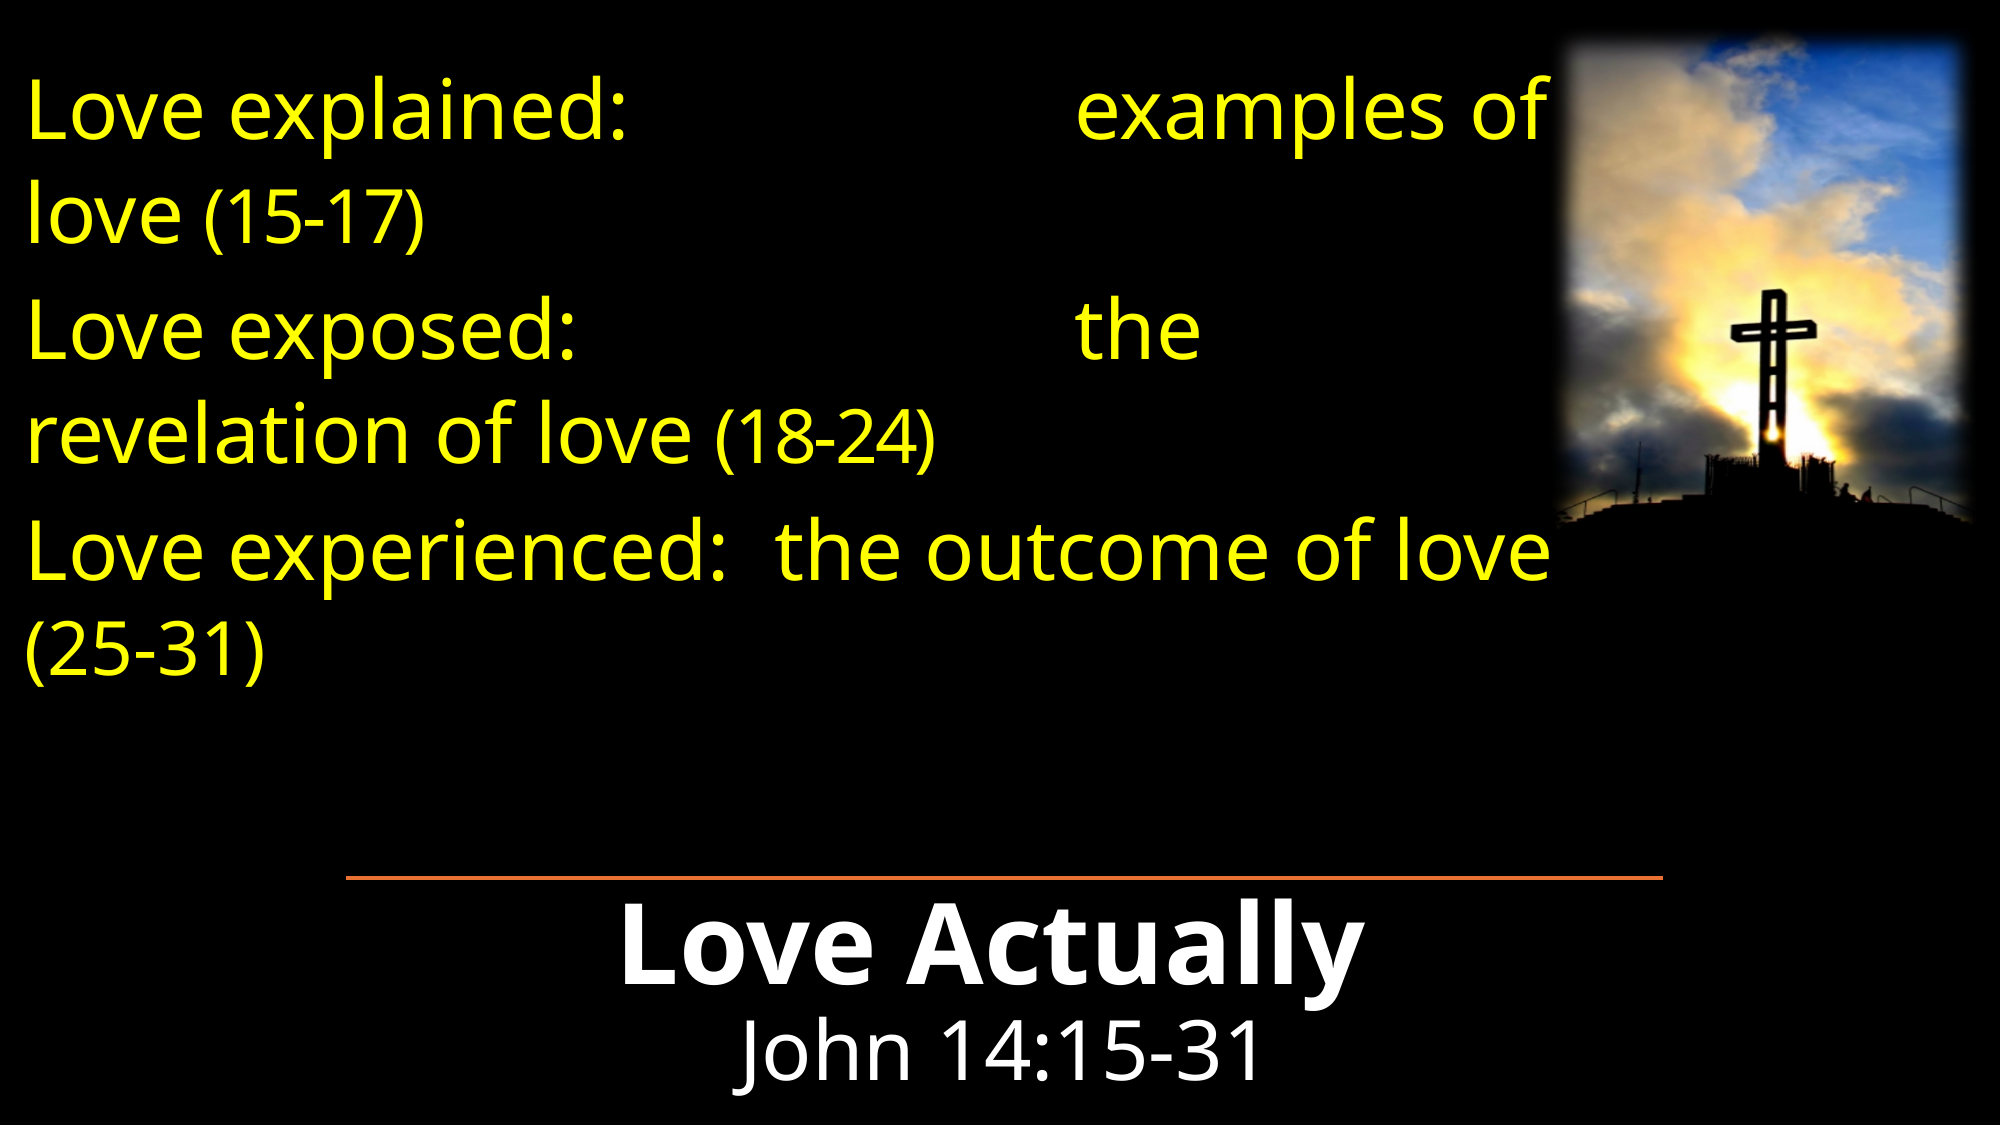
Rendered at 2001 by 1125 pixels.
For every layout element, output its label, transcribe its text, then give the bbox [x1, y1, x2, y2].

picture [1546, 22, 1978, 546]
text_box Love Actually John 14:15-31 [346, 879, 1664, 1106]
text_box Love explained: examples of love (15-17) Love exposed: the revelation of love (18-24) Love experienced: the outcome of love (25-31) [9, 44, 1578, 698]
